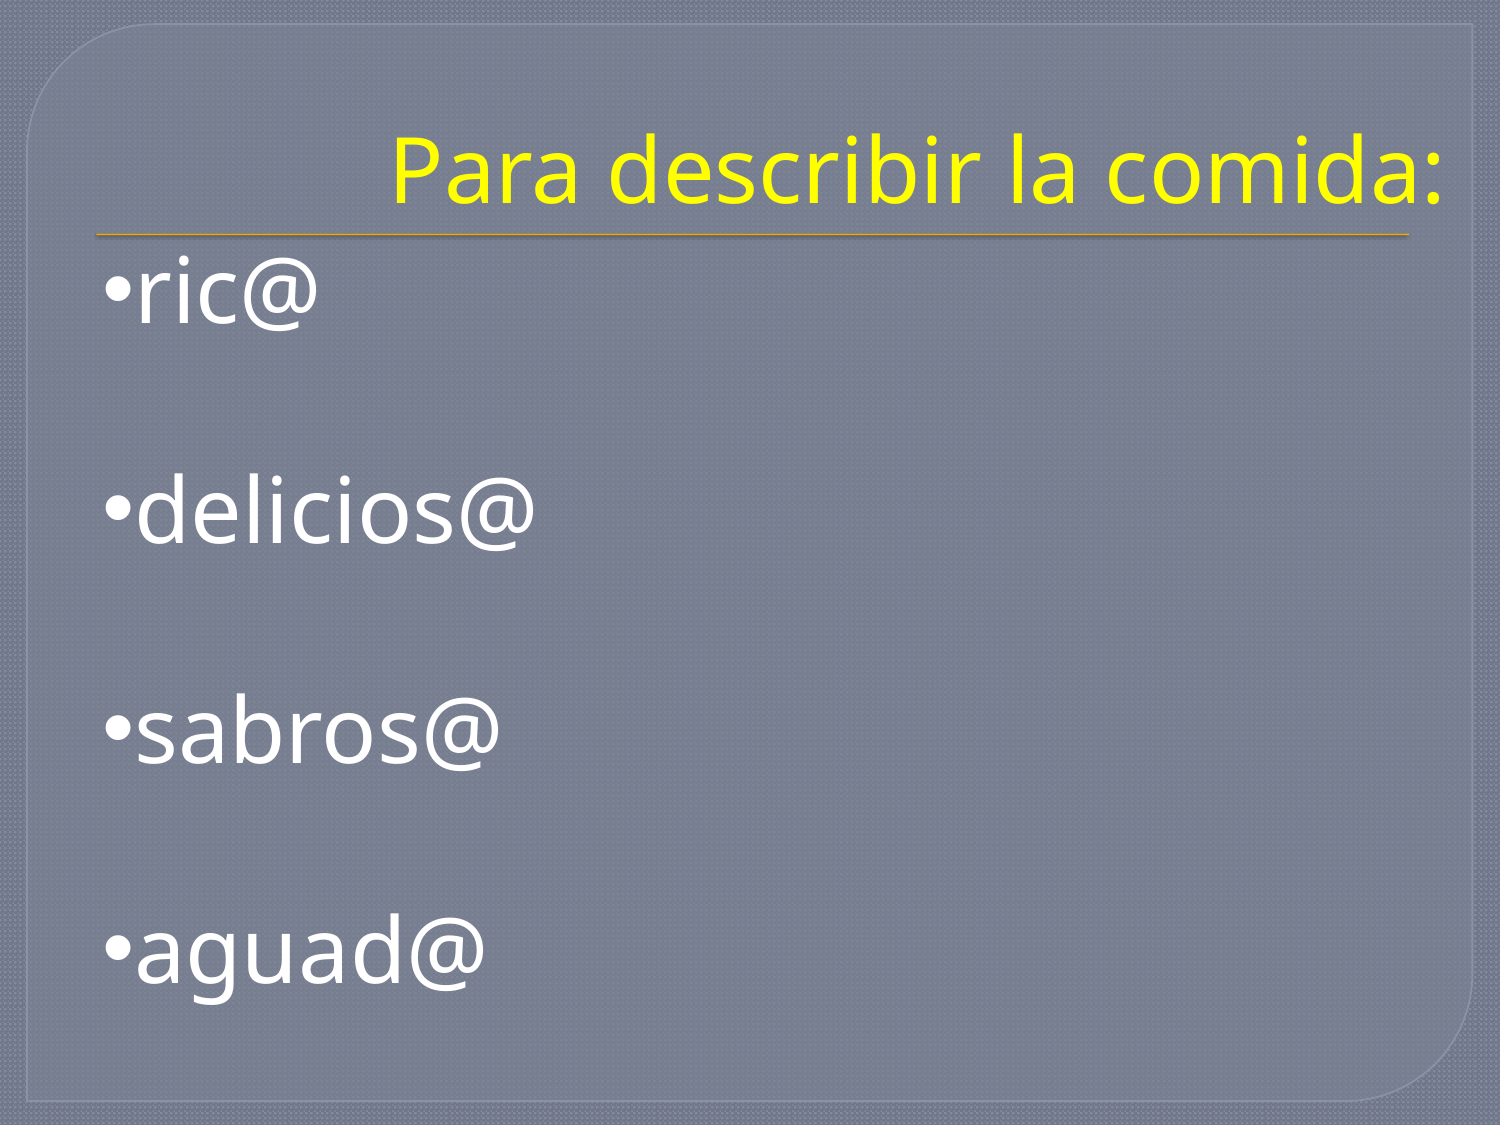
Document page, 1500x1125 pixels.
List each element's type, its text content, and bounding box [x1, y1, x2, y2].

title Para describir la comida: [0, 41, 1463, 230]
text_box ric@ delicios@ sabros@ aguad@ [87, 224, 1388, 1010]
